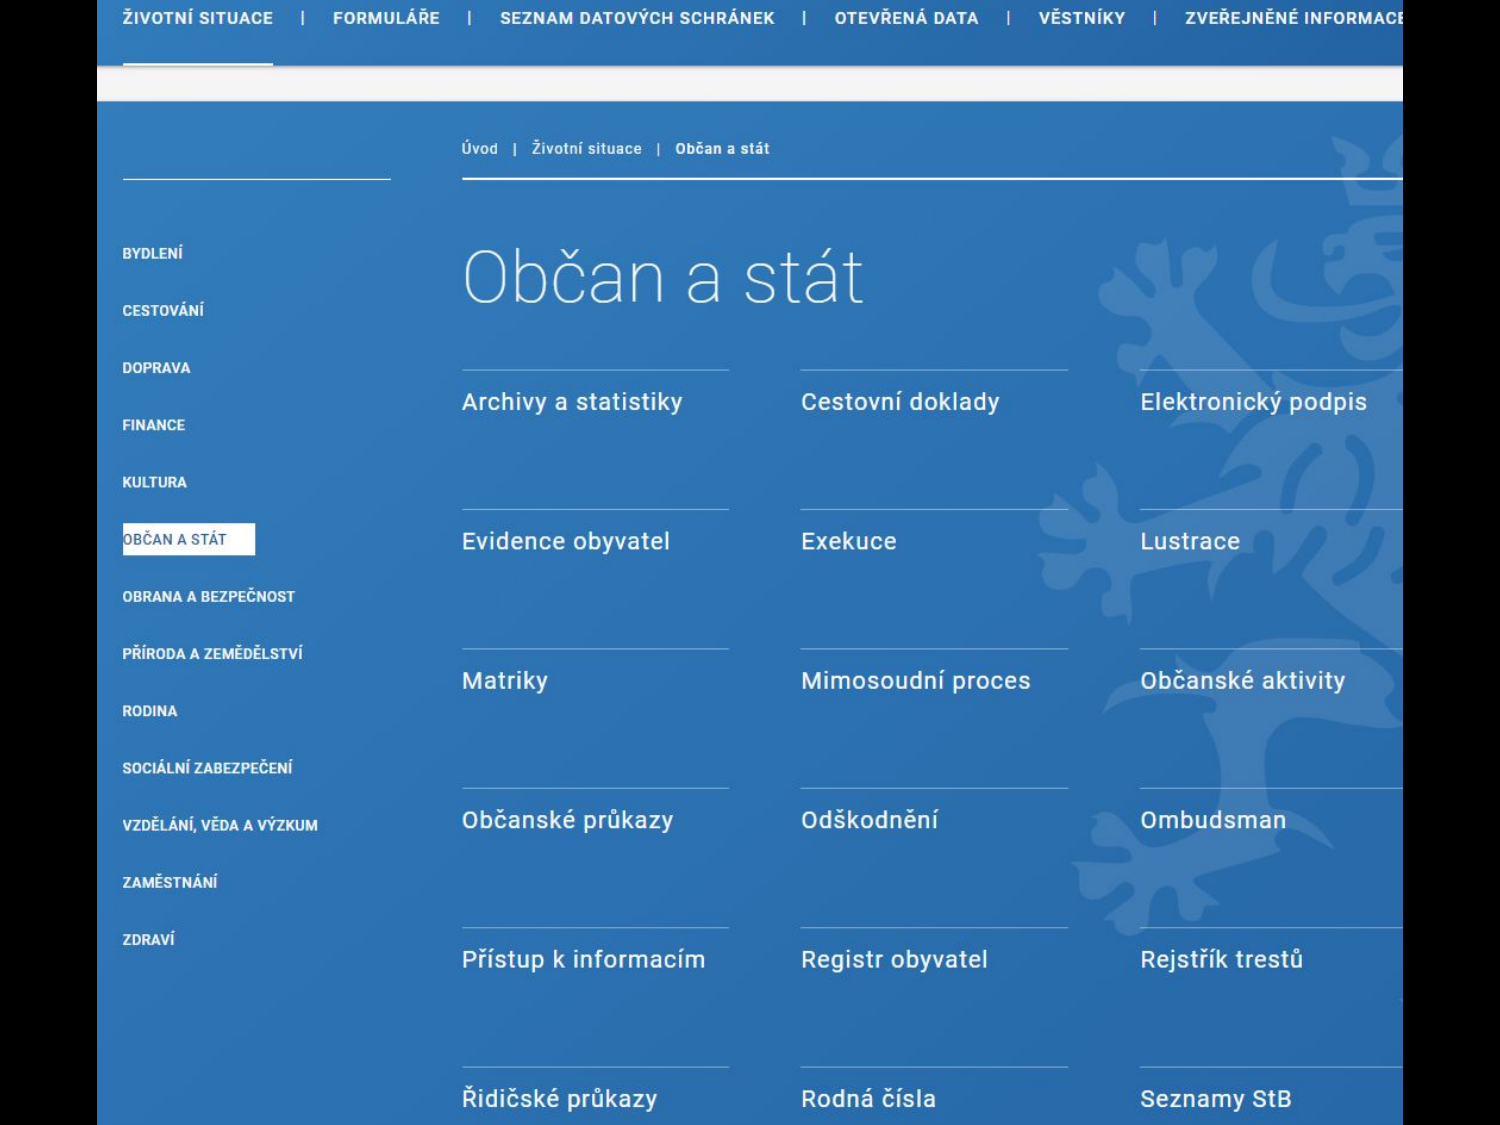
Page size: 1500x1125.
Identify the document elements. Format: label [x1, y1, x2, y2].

picture [96, 0, 1404, 1125]
